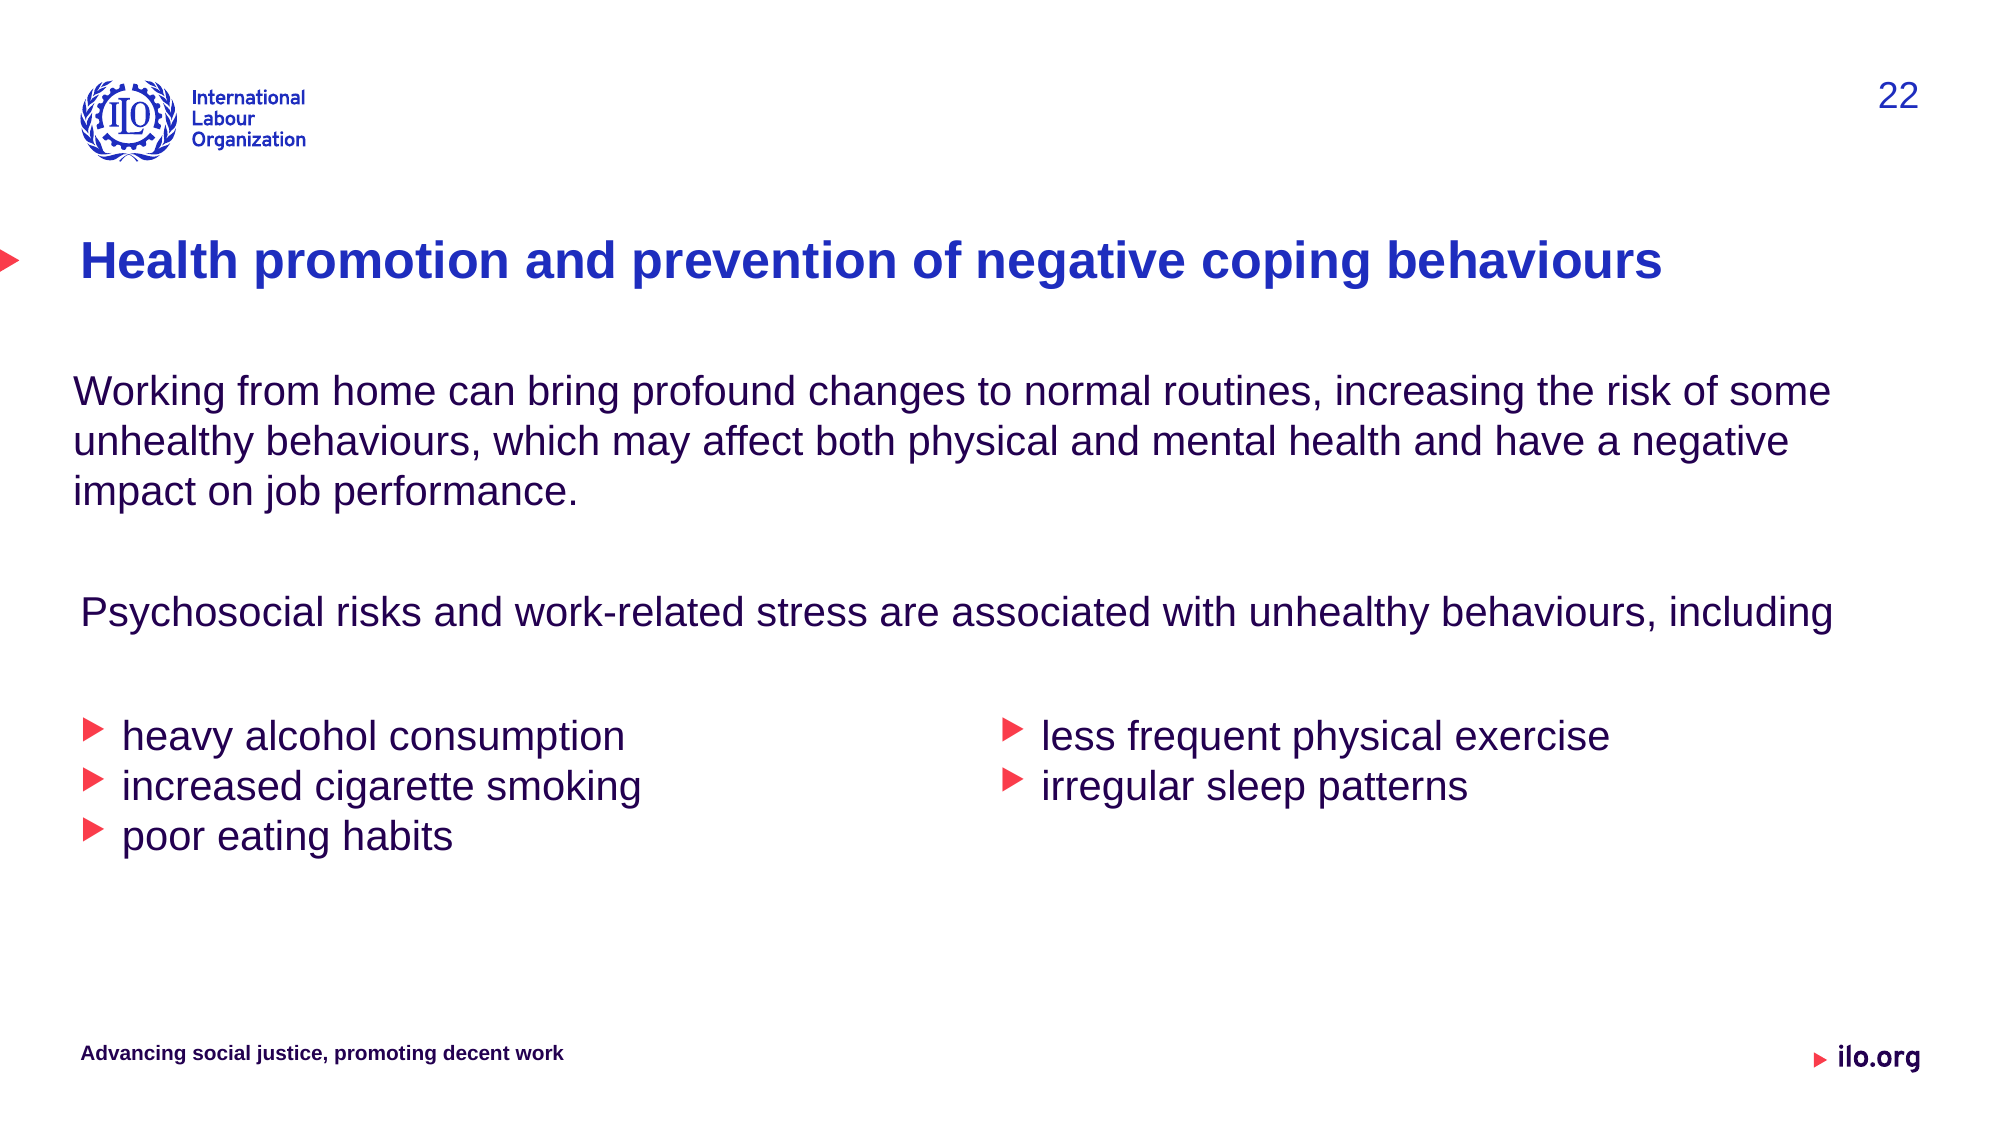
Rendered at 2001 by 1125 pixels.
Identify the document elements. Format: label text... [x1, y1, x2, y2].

text_box heavy alcohol consumption increased cigarette smoking poor eating habits less frequent physical exercise irregular sleep patterns [80, 708, 1920, 895]
text_box Working from home can bring profound changes to normal routines, increasing the risk of some unhealthy behaviours, which may affect both physical and mental health and have a negative impact on job performance. [73, 363, 1913, 617]
slide_number 22 [1830, 70, 1920, 119]
title Health promotion and prevention of negative coping behaviours [80, 233, 1920, 352]
list Psychosocial risks and work-related stress are associated with unhealthy behaviours, including [80, 584, 1920, 689]
footer Advancing social justice, promoting decent work [80, 1039, 1000, 1070]
